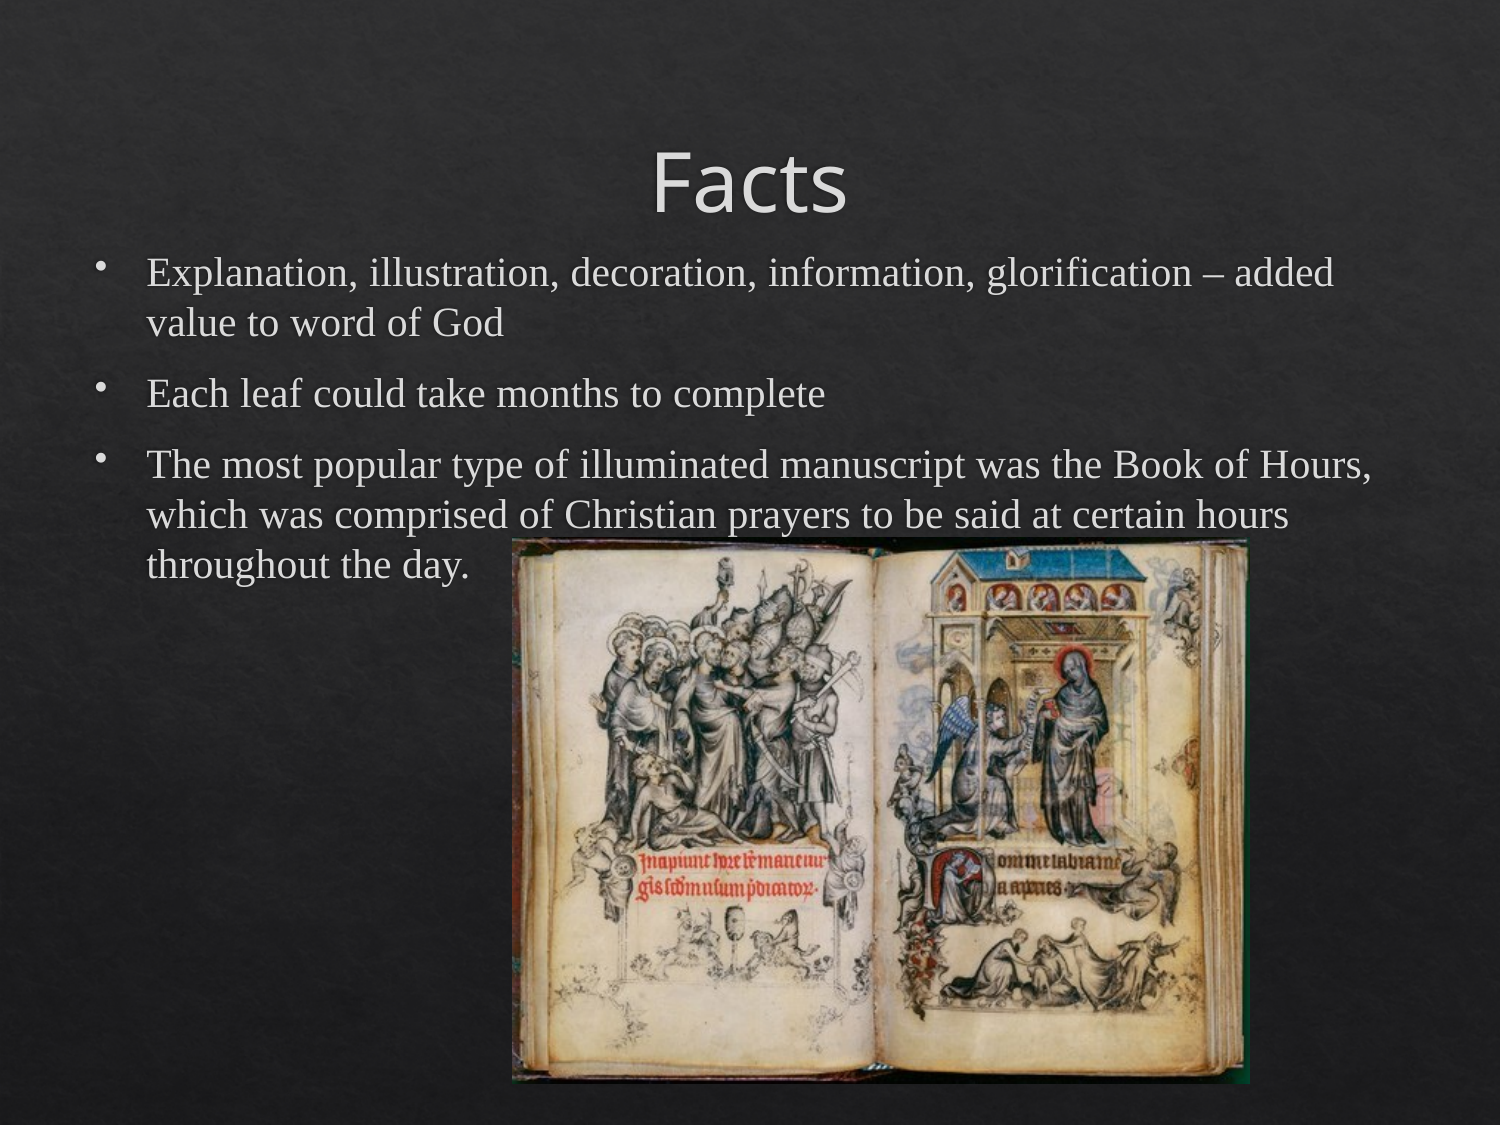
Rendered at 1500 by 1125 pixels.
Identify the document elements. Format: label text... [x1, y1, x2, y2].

list Explanation, illustration, decoration, information, glorification – added value to word of God Each leaf could take months to complete The most popular type of illuminated manuscript was the Book of Hours, which was comprised of Christian prayers to be said at certain hours throughout the day. [75, 237, 1425, 625]
picture [512, 537, 1251, 1084]
title Facts [112, 99, 1387, 234]
